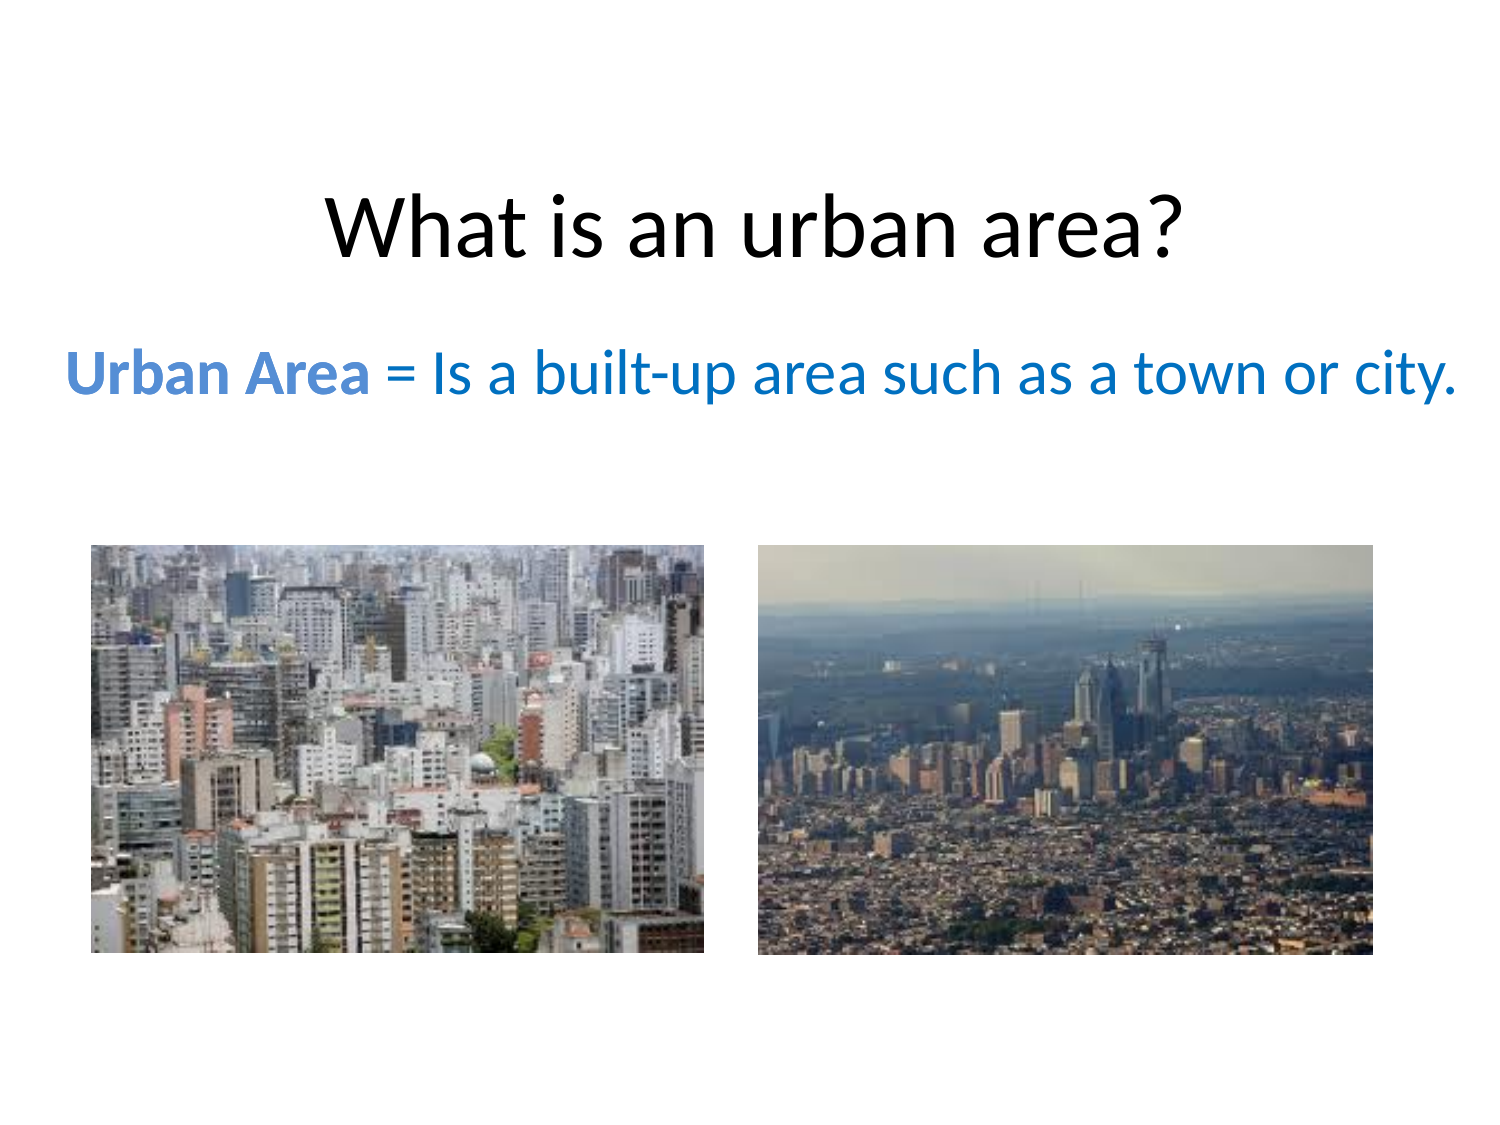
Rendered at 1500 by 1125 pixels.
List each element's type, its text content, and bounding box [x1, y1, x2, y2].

title What is an urban area? [60, 130, 1474, 312]
picture [91, 545, 704, 954]
text_box Urban Area = Is a built-up area such as a town or city. [60, 329, 1470, 455]
picture [758, 545, 1374, 955]
